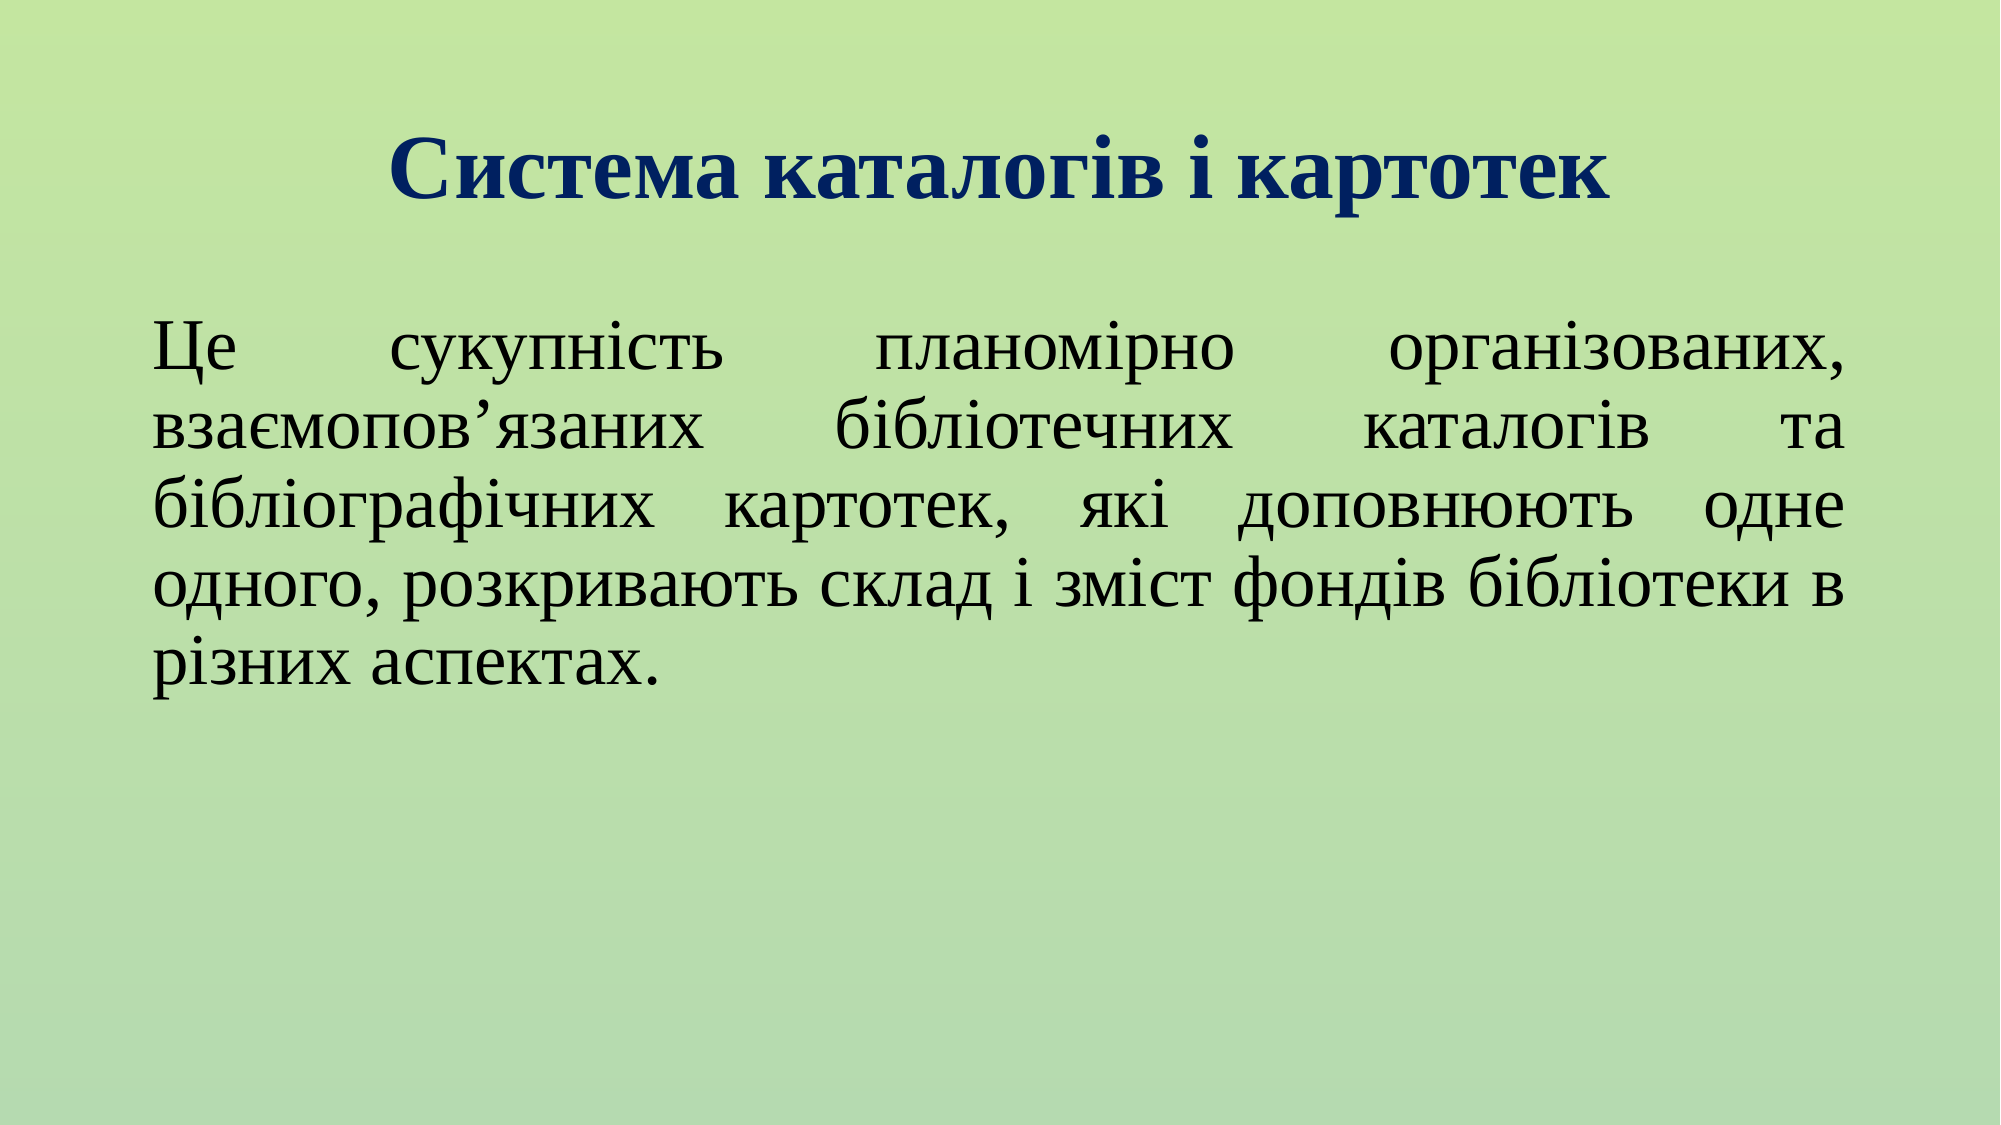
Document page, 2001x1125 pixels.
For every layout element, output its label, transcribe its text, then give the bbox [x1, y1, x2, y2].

list Це сукупність планомірно організованих, взаємопов’язаних бібліотечних каталогів та бібліографічних картотек, які доповнюють одне одного, розкривають склад і зміст фондів бібліотеки в різних аспектах. [137, 299, 1863, 1014]
title Система каталогів і картотек [137, 59, 1863, 278]
